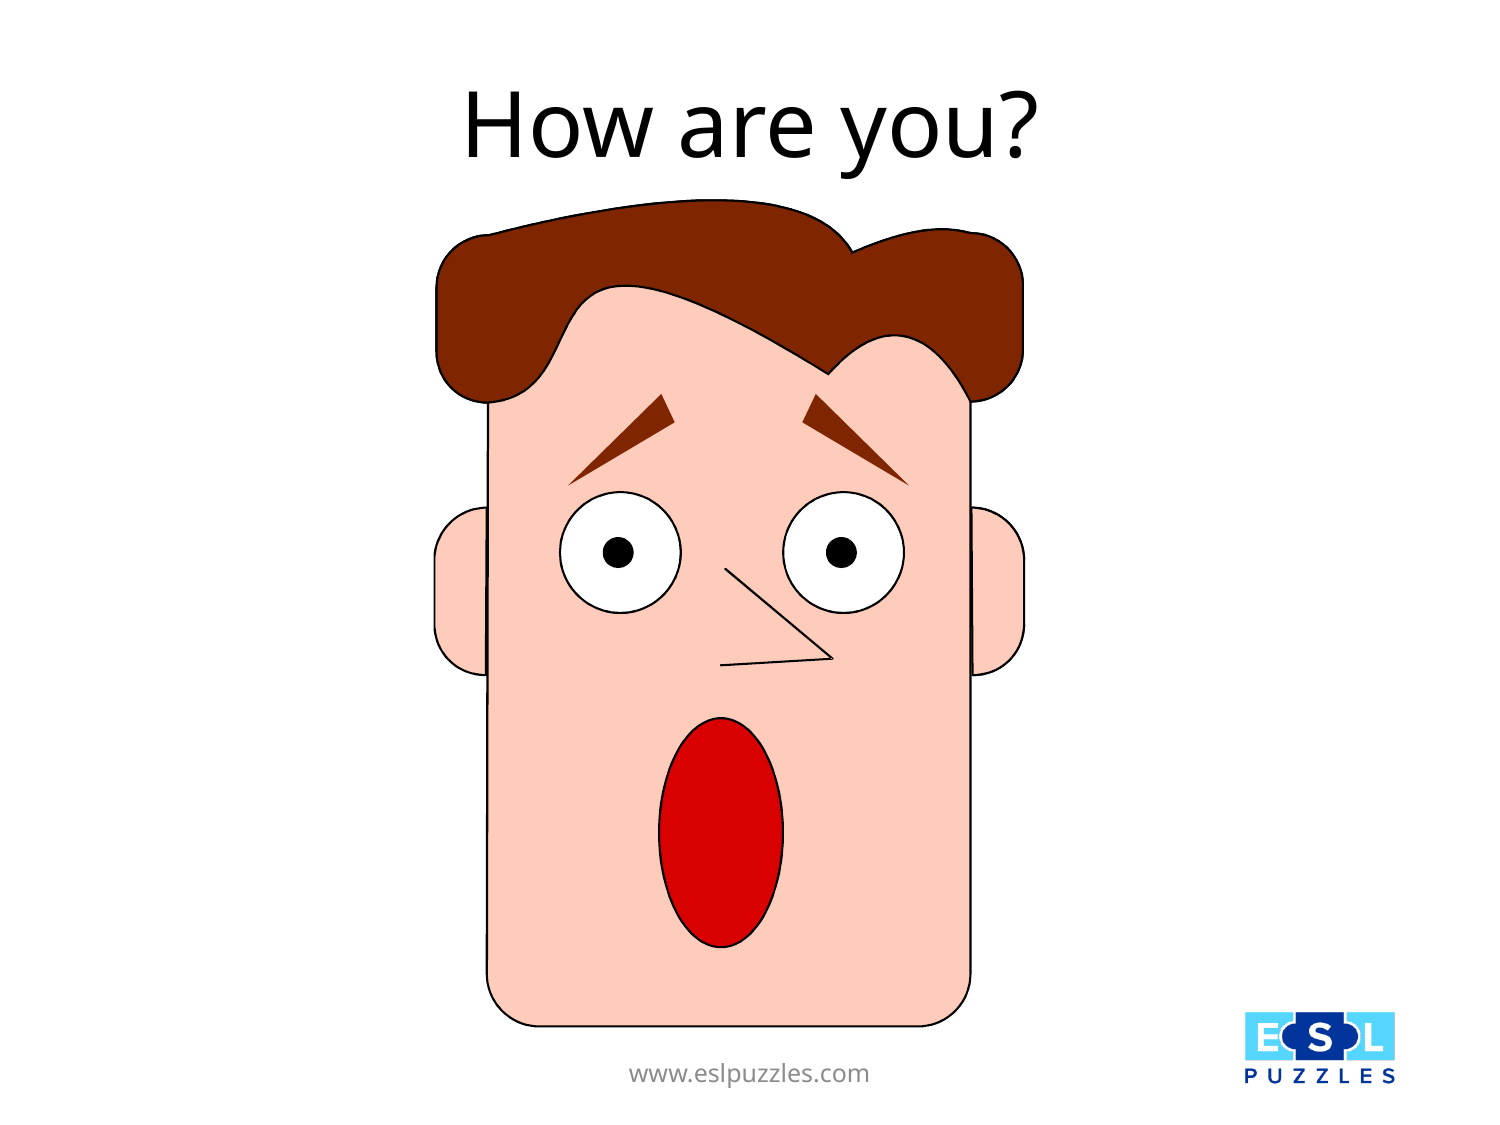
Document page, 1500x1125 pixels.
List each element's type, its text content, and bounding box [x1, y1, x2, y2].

picture [433, 198, 1026, 1028]
picture [1139, 925, 1500, 1125]
title How are you? [0, 0, 1500, 242]
footer www.eslpuzzles.com [512, 1042, 988, 1103]
